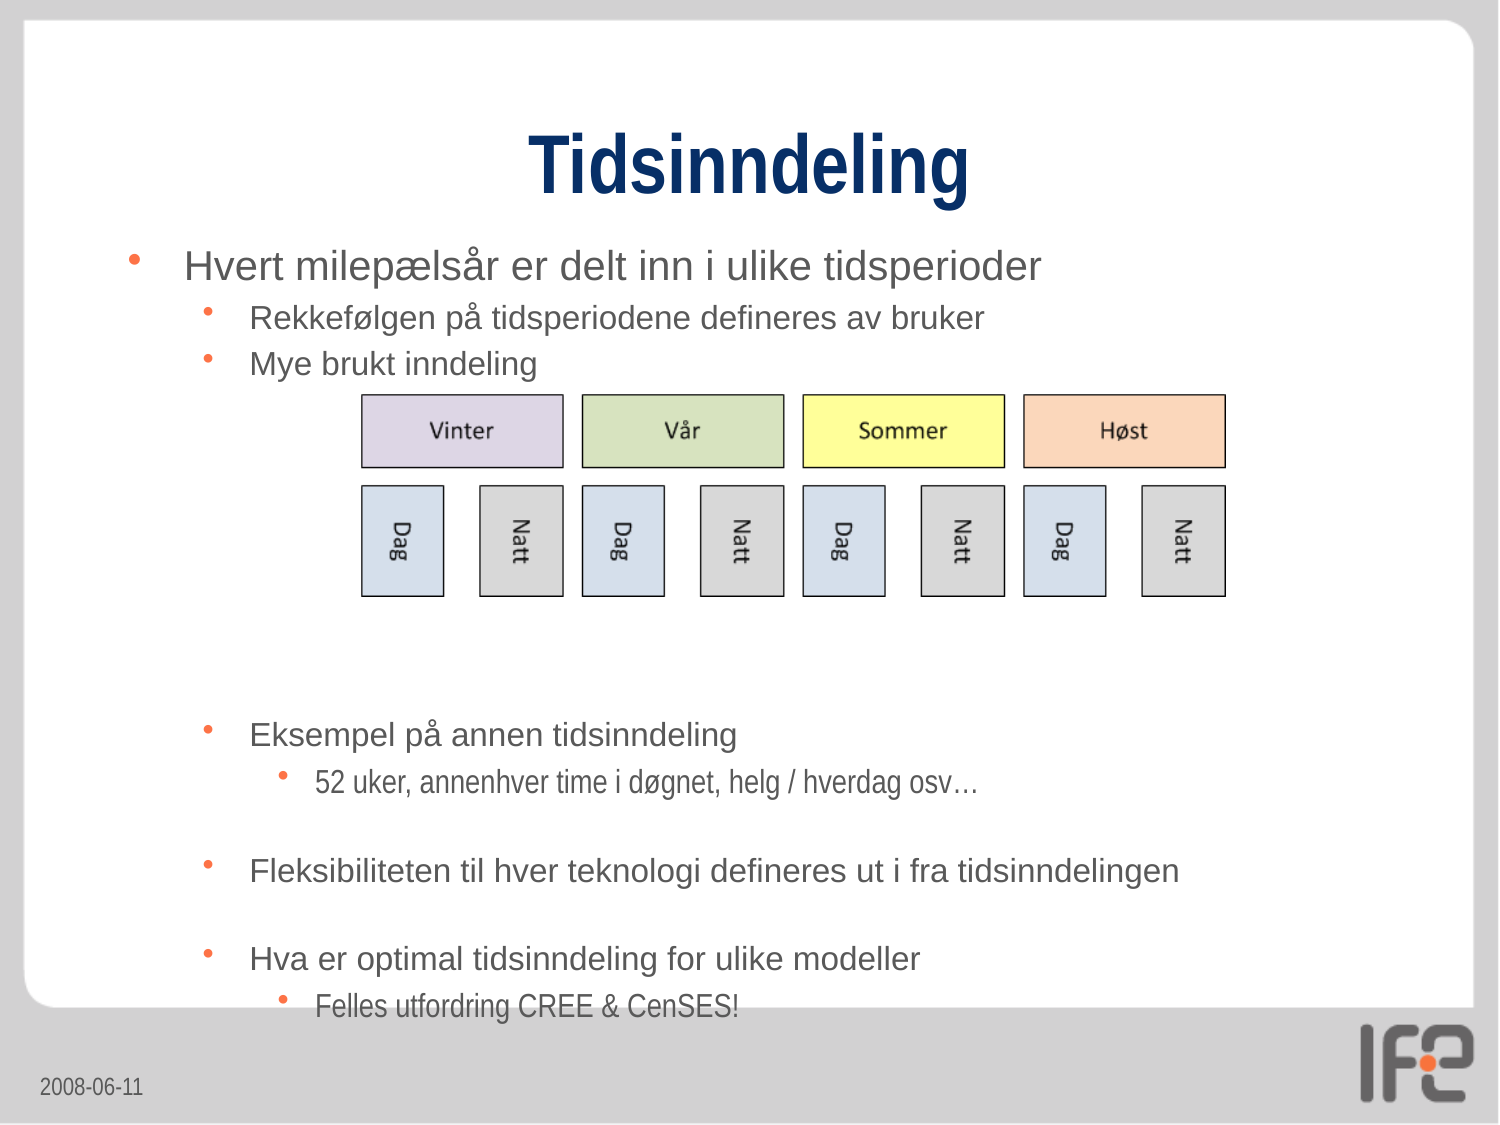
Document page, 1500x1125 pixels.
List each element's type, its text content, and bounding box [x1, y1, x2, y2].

title Tidsinndeling [112, 66, 1388, 231]
picture [0, 0, 1500, 1125]
list Hvert milepælsår er delt inn i ulike tidsperioder Rekkefølgen på tidsperiodene defineres av bruker Mye brukt inndeling Eksempel på annen tidsinndeling 52 uker, annenhver time i døgnet, helg / hverdag osv… Fleksibiliteten til hver teknologi defineres ut i fra tidsinndelingen Hva er optimal tidsinndeling for ulike modeller Felles utfordring CREE & CenSES! [112, 231, 1388, 907]
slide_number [24, 1062, 213, 1113]
